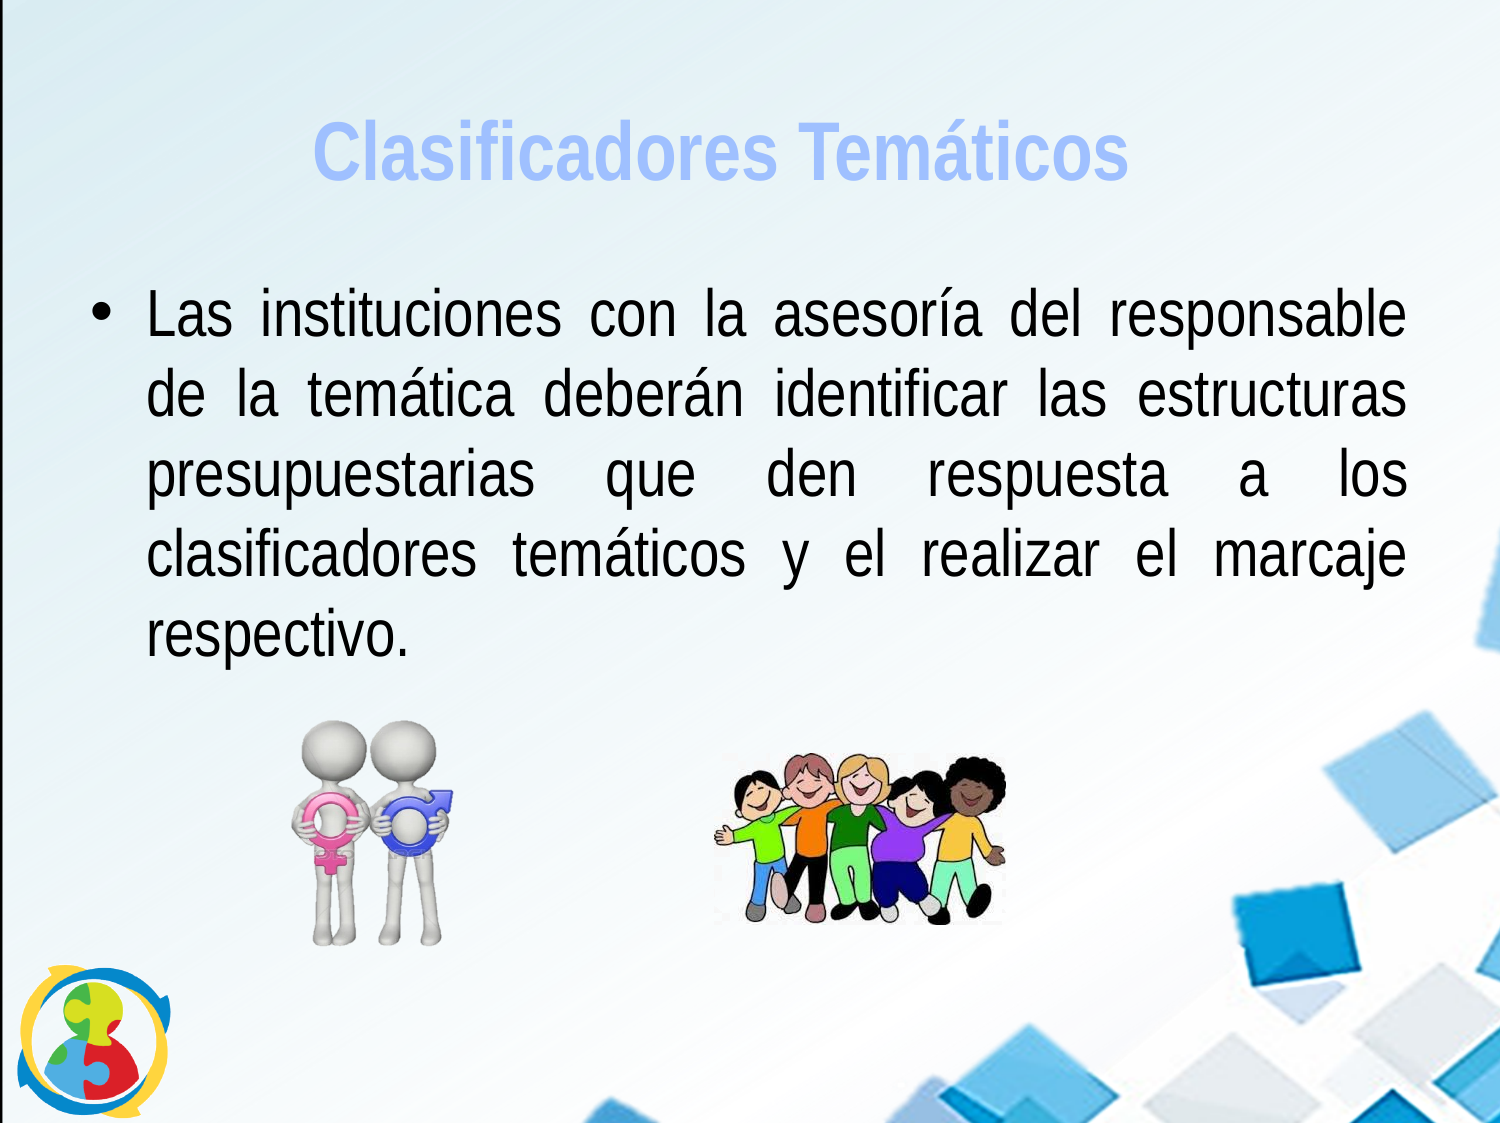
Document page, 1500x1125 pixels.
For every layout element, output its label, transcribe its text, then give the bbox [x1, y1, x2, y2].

list Las instituciones con la asesoría del responsable de la temática deberán identificar las estructuras presupuestarias que den respuesta a los clasificadores temáticos y el realizar el marcaje respectivo. [75, 262, 1425, 1005]
picture [0, 0, 1500, 1123]
text_box Clasificadores Temáticos [297, 90, 1147, 205]
